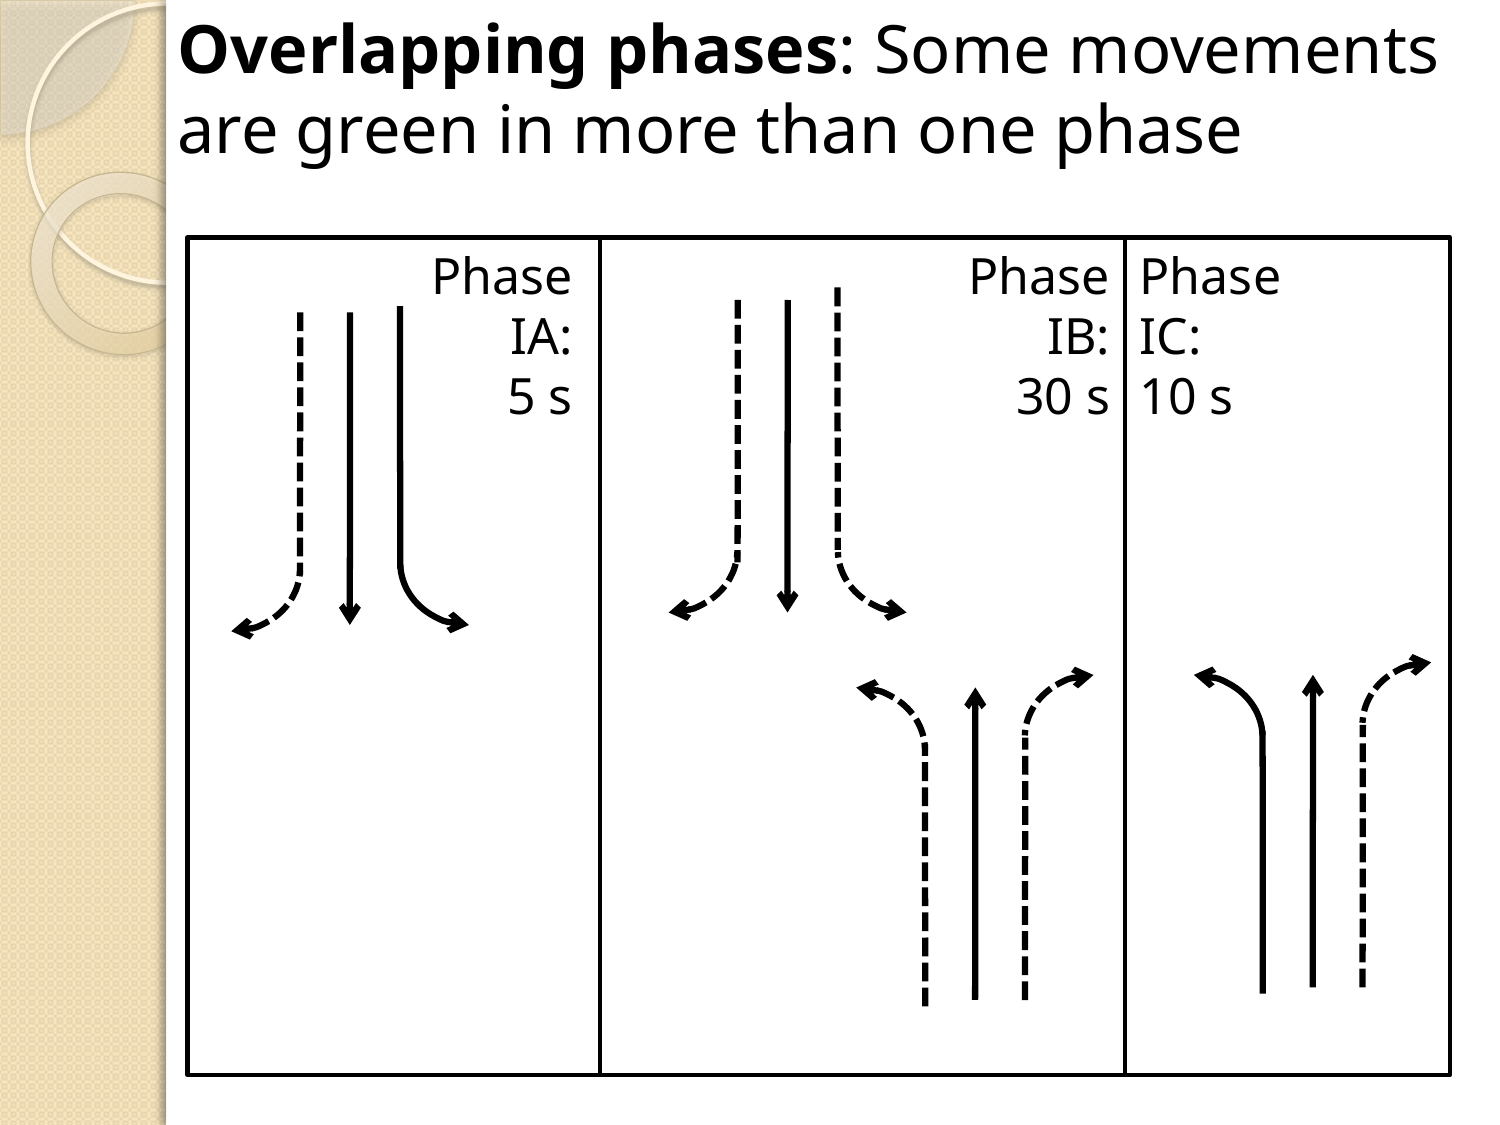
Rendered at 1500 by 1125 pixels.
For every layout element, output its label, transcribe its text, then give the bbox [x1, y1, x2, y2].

text_box [1127, 866, 1452, 1077]
text_box Phase IC: 10 s [1124, 237, 1363, 433]
text_box Phase IB: 30 s [887, 237, 1124, 433]
text_box [185, 235, 598, 1077]
text_box Overlapping phases: Some movements are green in more than one phase [162, 0, 1500, 175]
text_box [1127, 235, 1452, 864]
text_box [1193, 668, 1264, 738]
text_box [1361, 656, 1432, 725]
text_box Phase IA: 5 s [349, 237, 588, 433]
text_box [598, 235, 1127, 1077]
